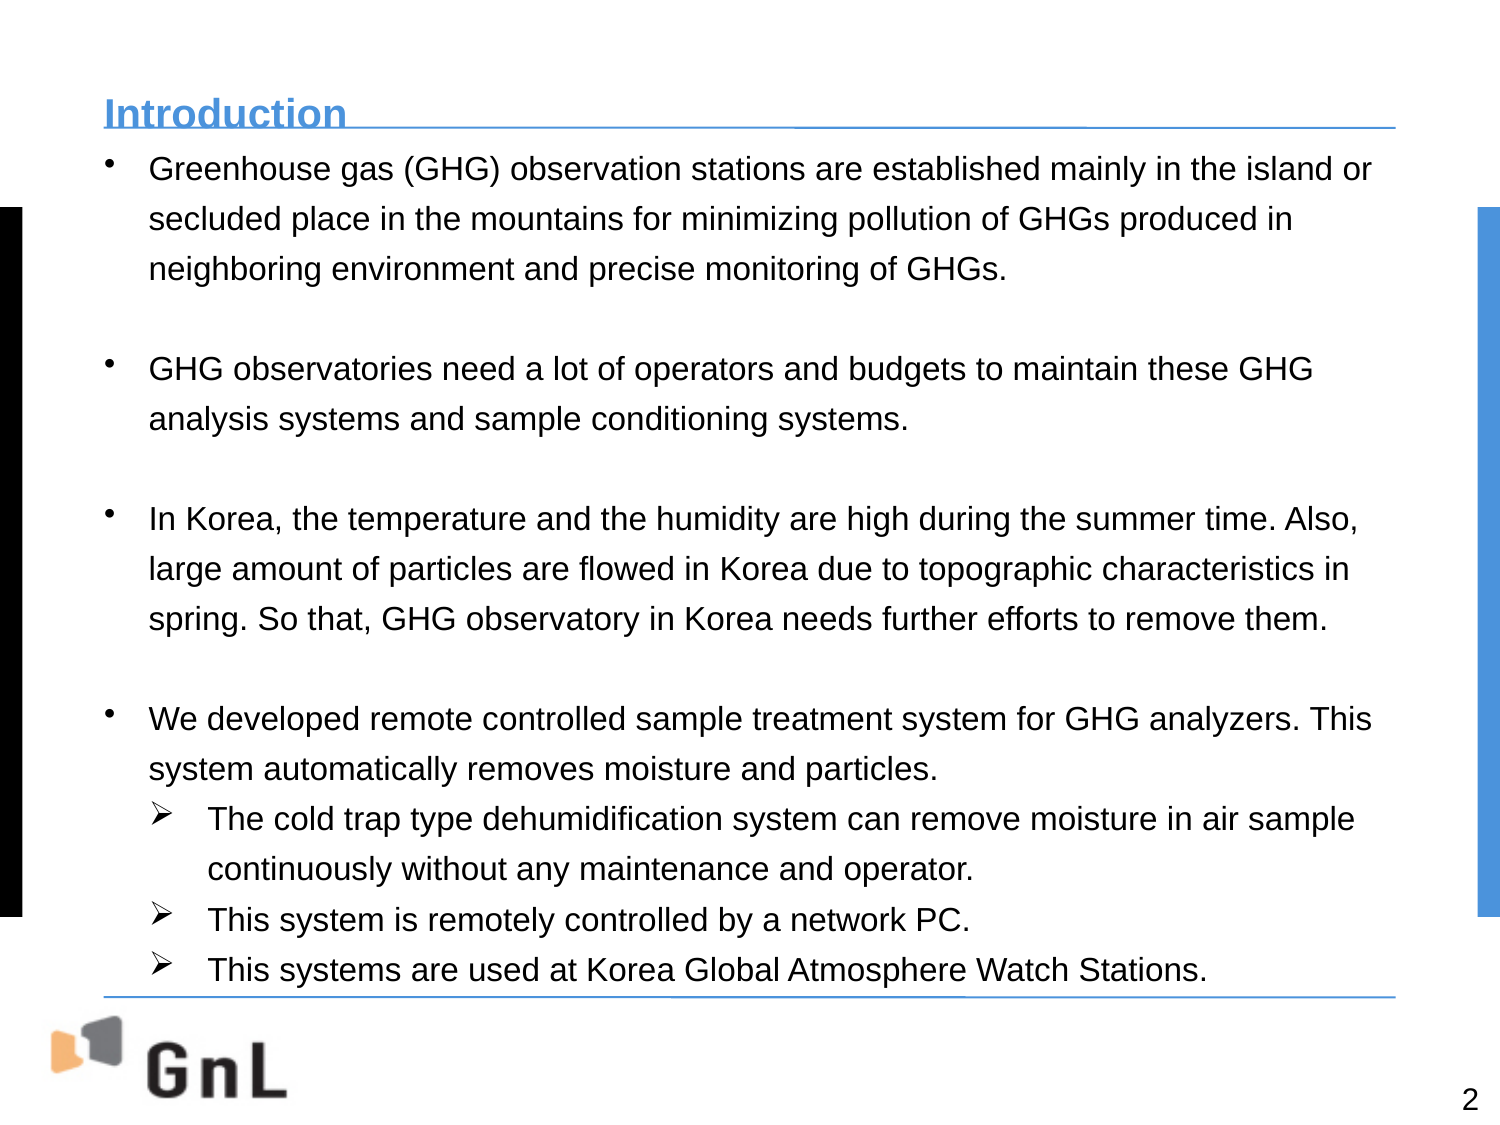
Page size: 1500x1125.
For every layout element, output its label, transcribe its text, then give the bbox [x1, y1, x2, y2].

text_box Introduction [104, 78, 1396, 130]
list Greenhouse gas (GHG) observation stations are established mainly in the island or secluded place in the mountains for minimizing pollution of GHGs produced in neighboring environment and precise monitoring of GHGs. GHG observatories need a lot of operators and budgets to maintain these GHG analysis systems and sample conditioning systems. In Korea, the temperature and the humidity are high during the summer time. Also, large amount of particles are flowed in Korea due to topographic characteristics in spring. So that, GHG observatory in Korea needs further efforts to remove them. We developed remote controlled sample treatment system for GHG analyzers. This system automatically removes moisture and particles. The cold trap type dehumidification system can remove moisture in air sample continuously without any maintenance and operator. This system is remotely controlled by a network PC. This systems are used at Korea Global Atmosphere Watch Stations. [103, 136, 1396, 1000]
picture [41, 1005, 298, 1106]
text_box 2 [1447, 1071, 1495, 1125]
